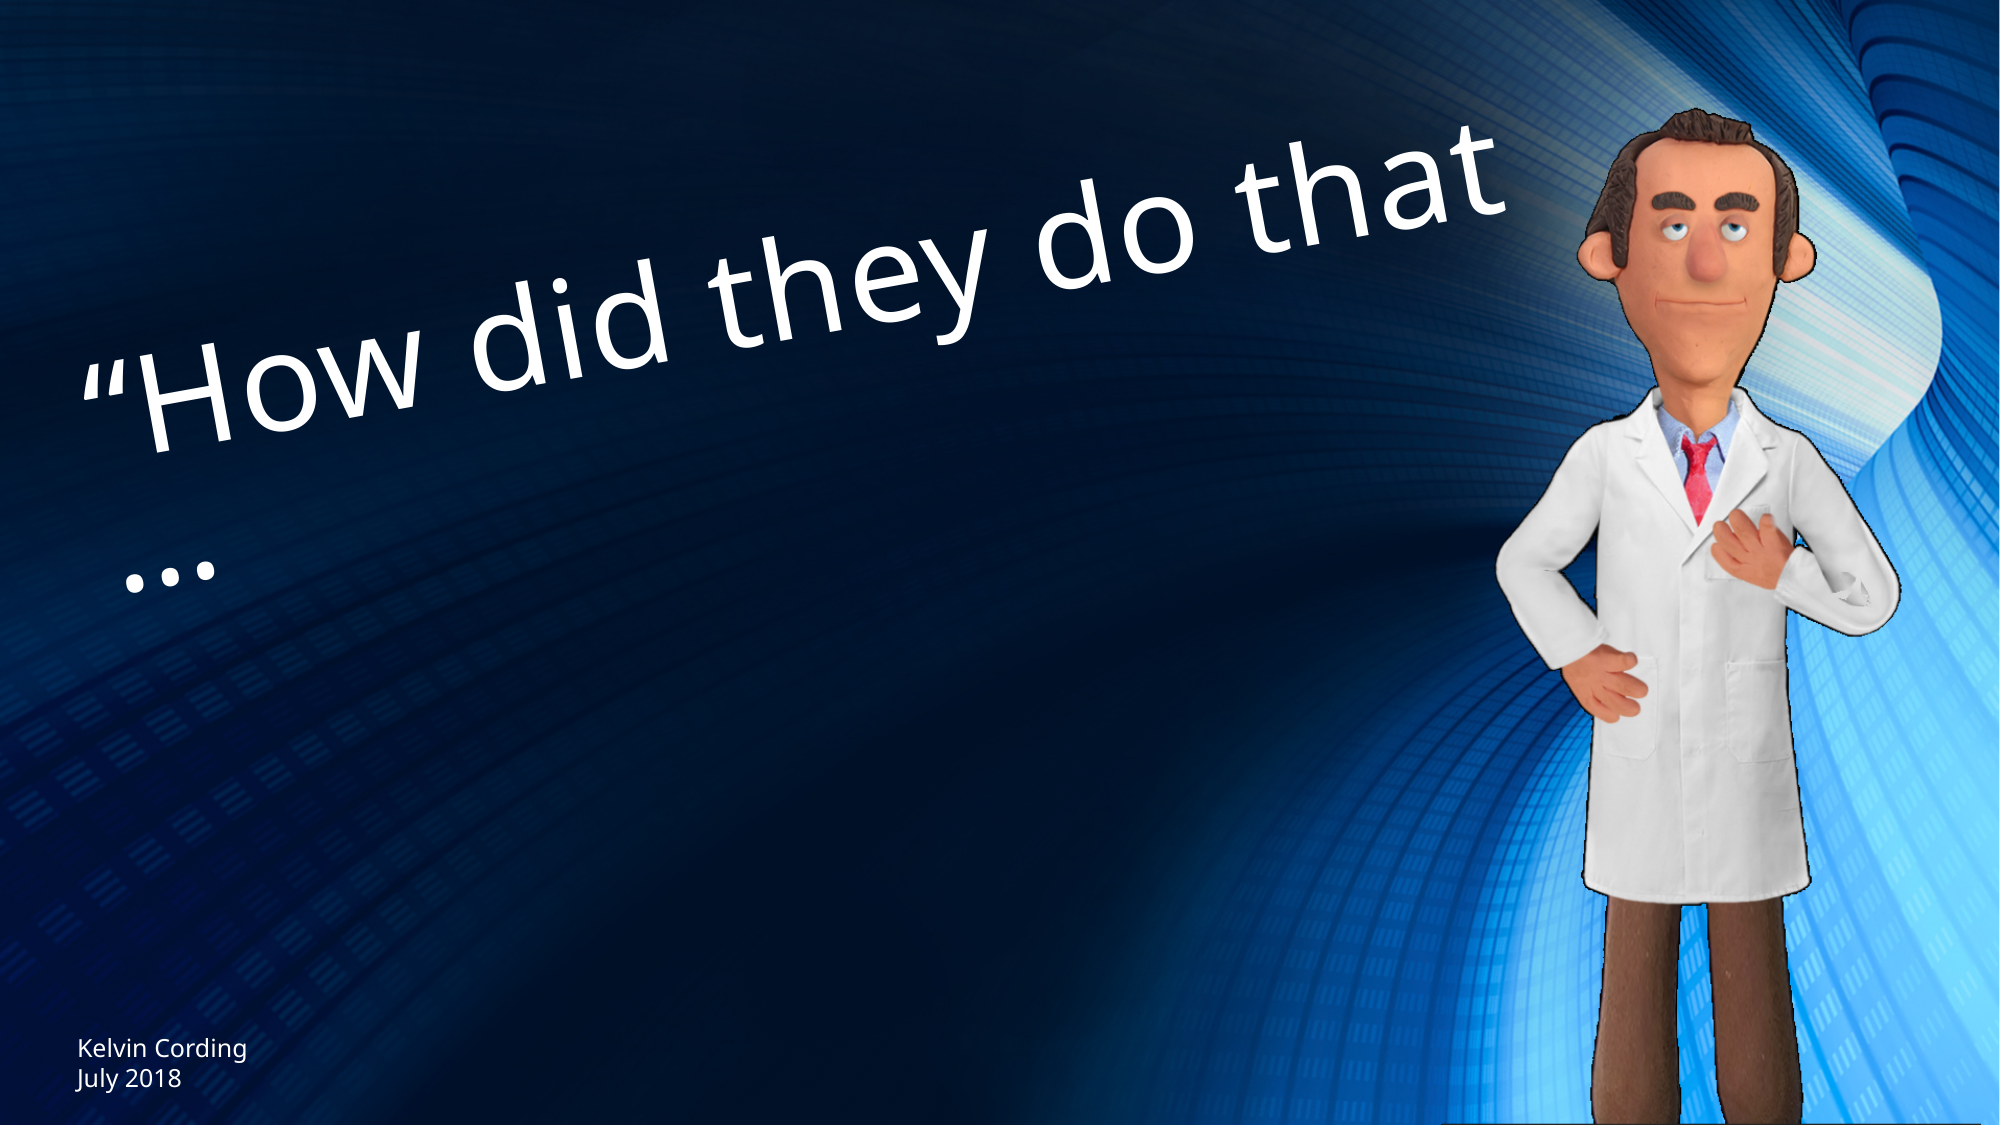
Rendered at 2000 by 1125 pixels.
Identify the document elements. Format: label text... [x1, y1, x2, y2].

title “How did they do that … [24, 0, 1587, 631]
text_box Kelvin Cording July 2018 [62, 1024, 338, 1100]
picture [0, 0, 2000, 1125]
